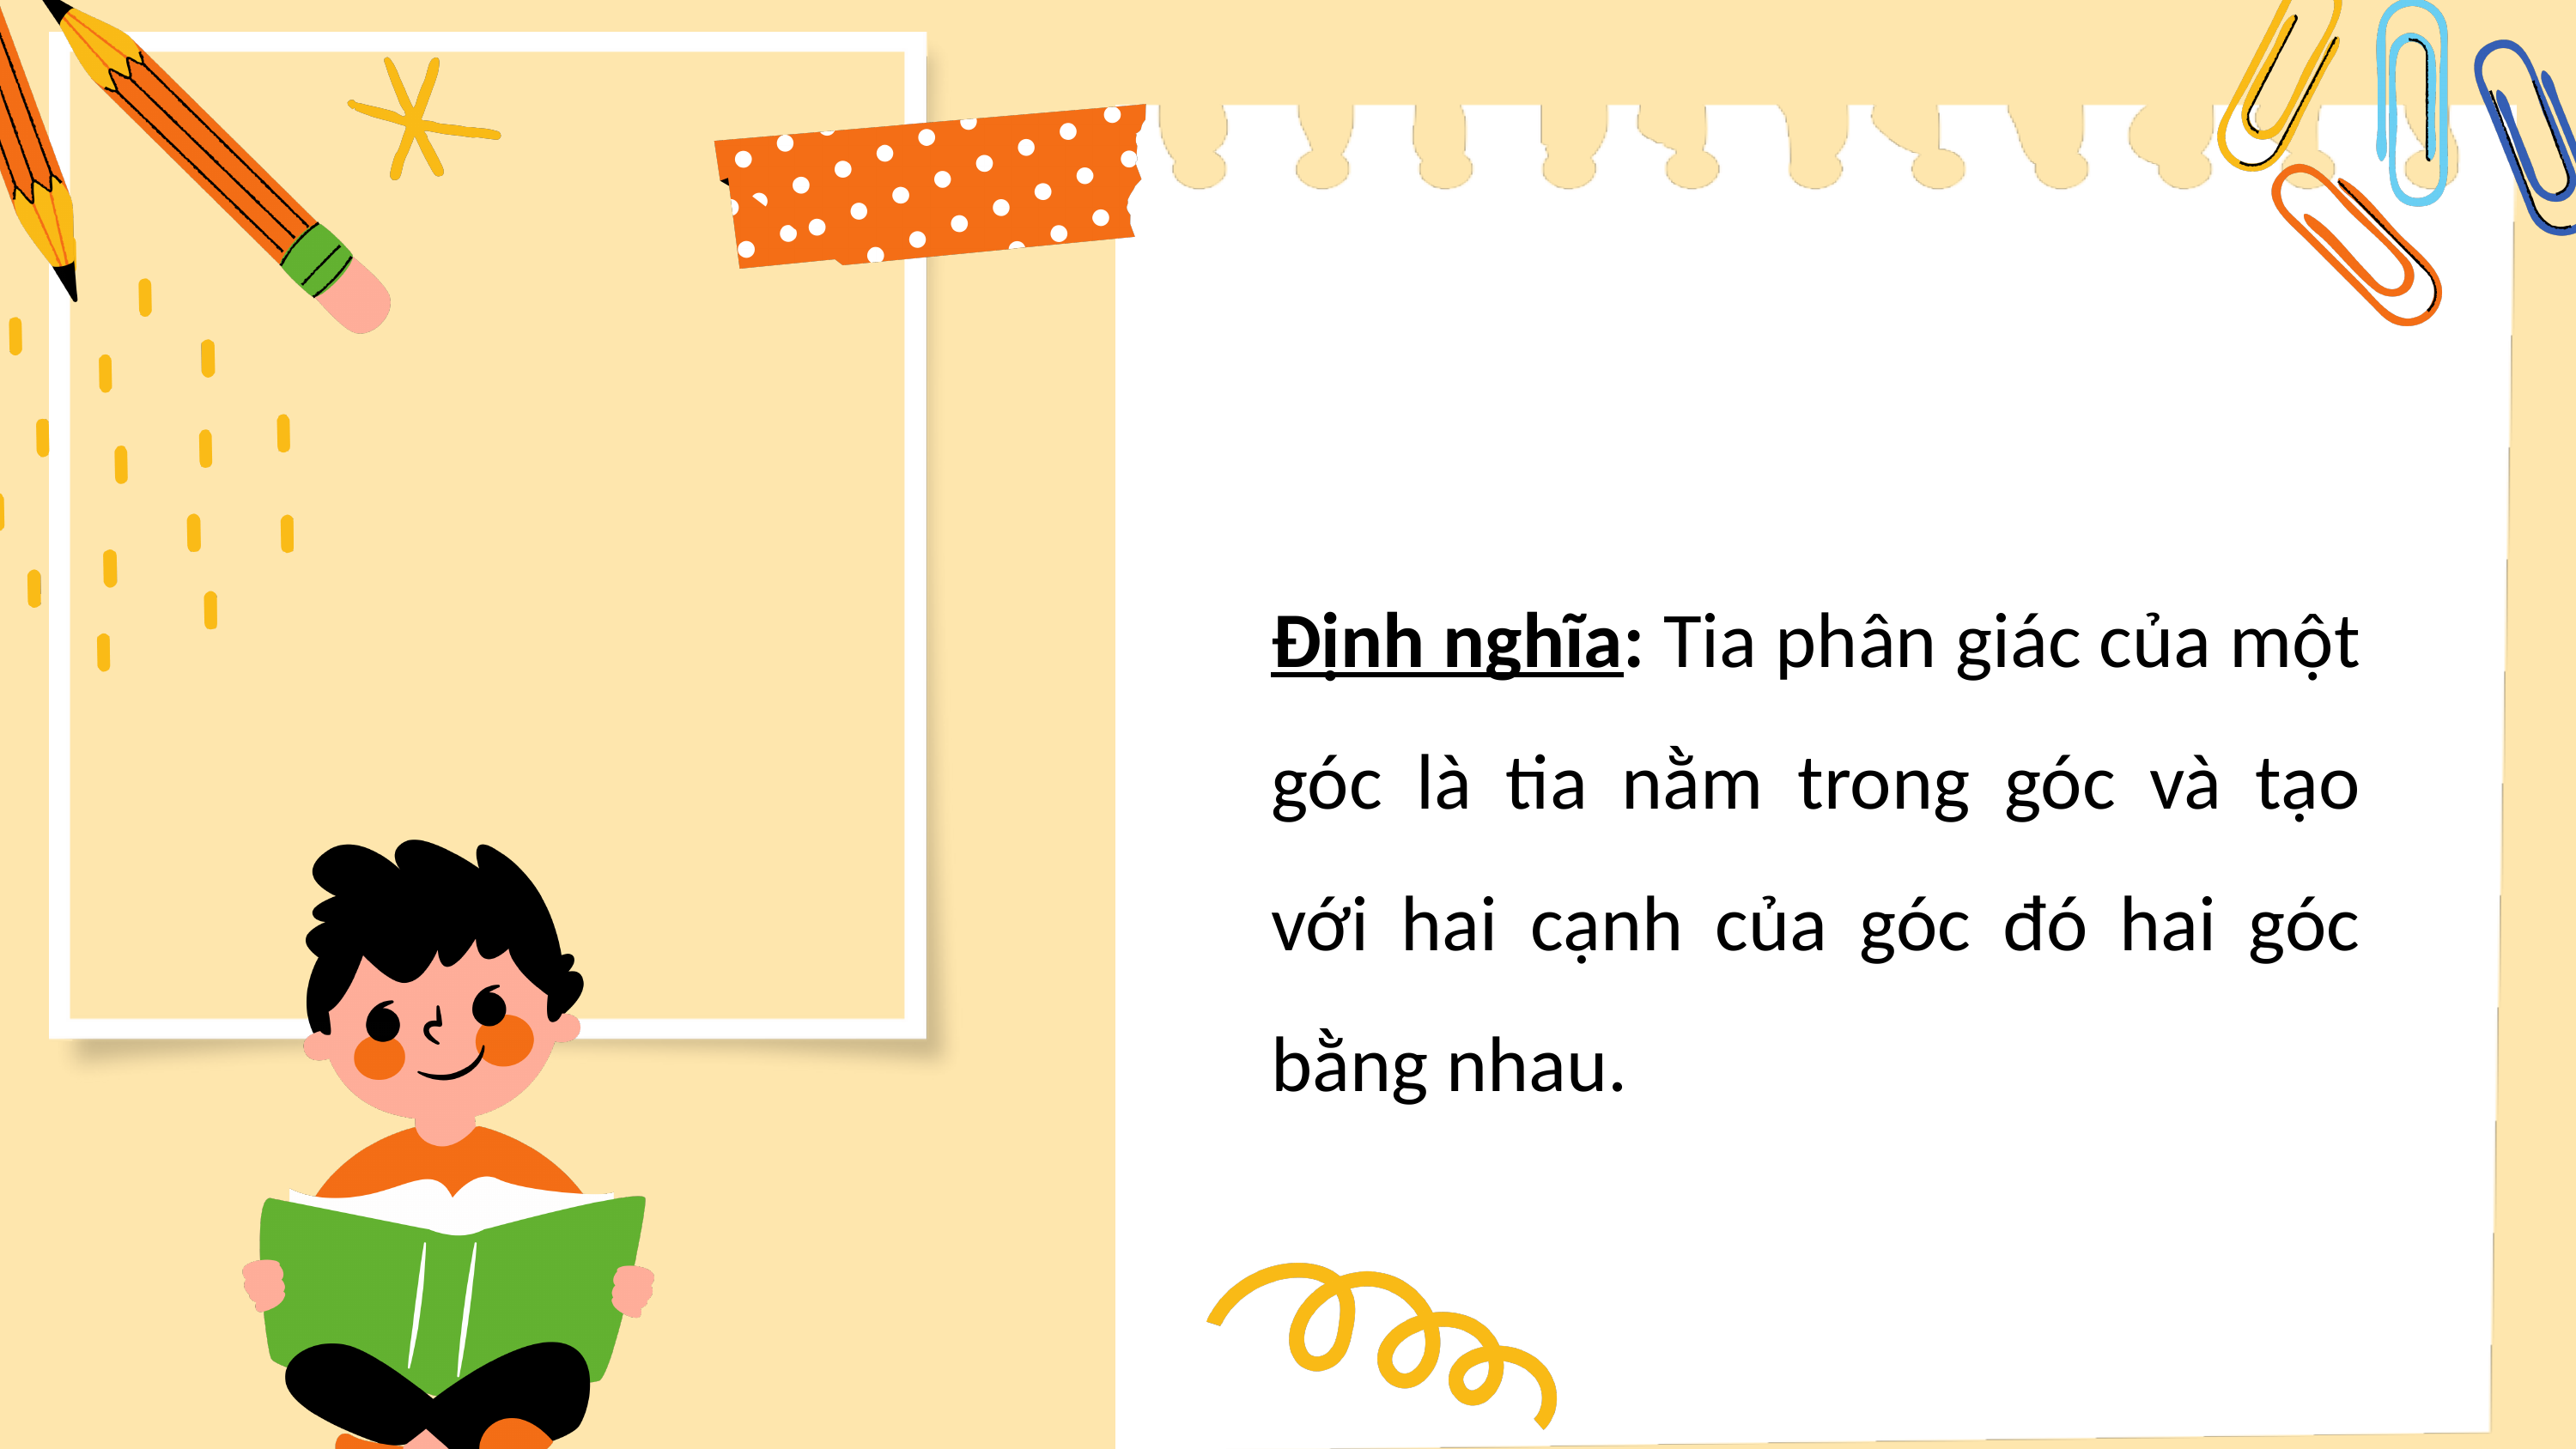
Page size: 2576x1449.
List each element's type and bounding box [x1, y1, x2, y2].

picture [235, 827, 660, 1449]
picture [0, 0, 507, 676]
text_box [49, 32, 965, 1082]
picture [713, 0, 2576, 1449]
